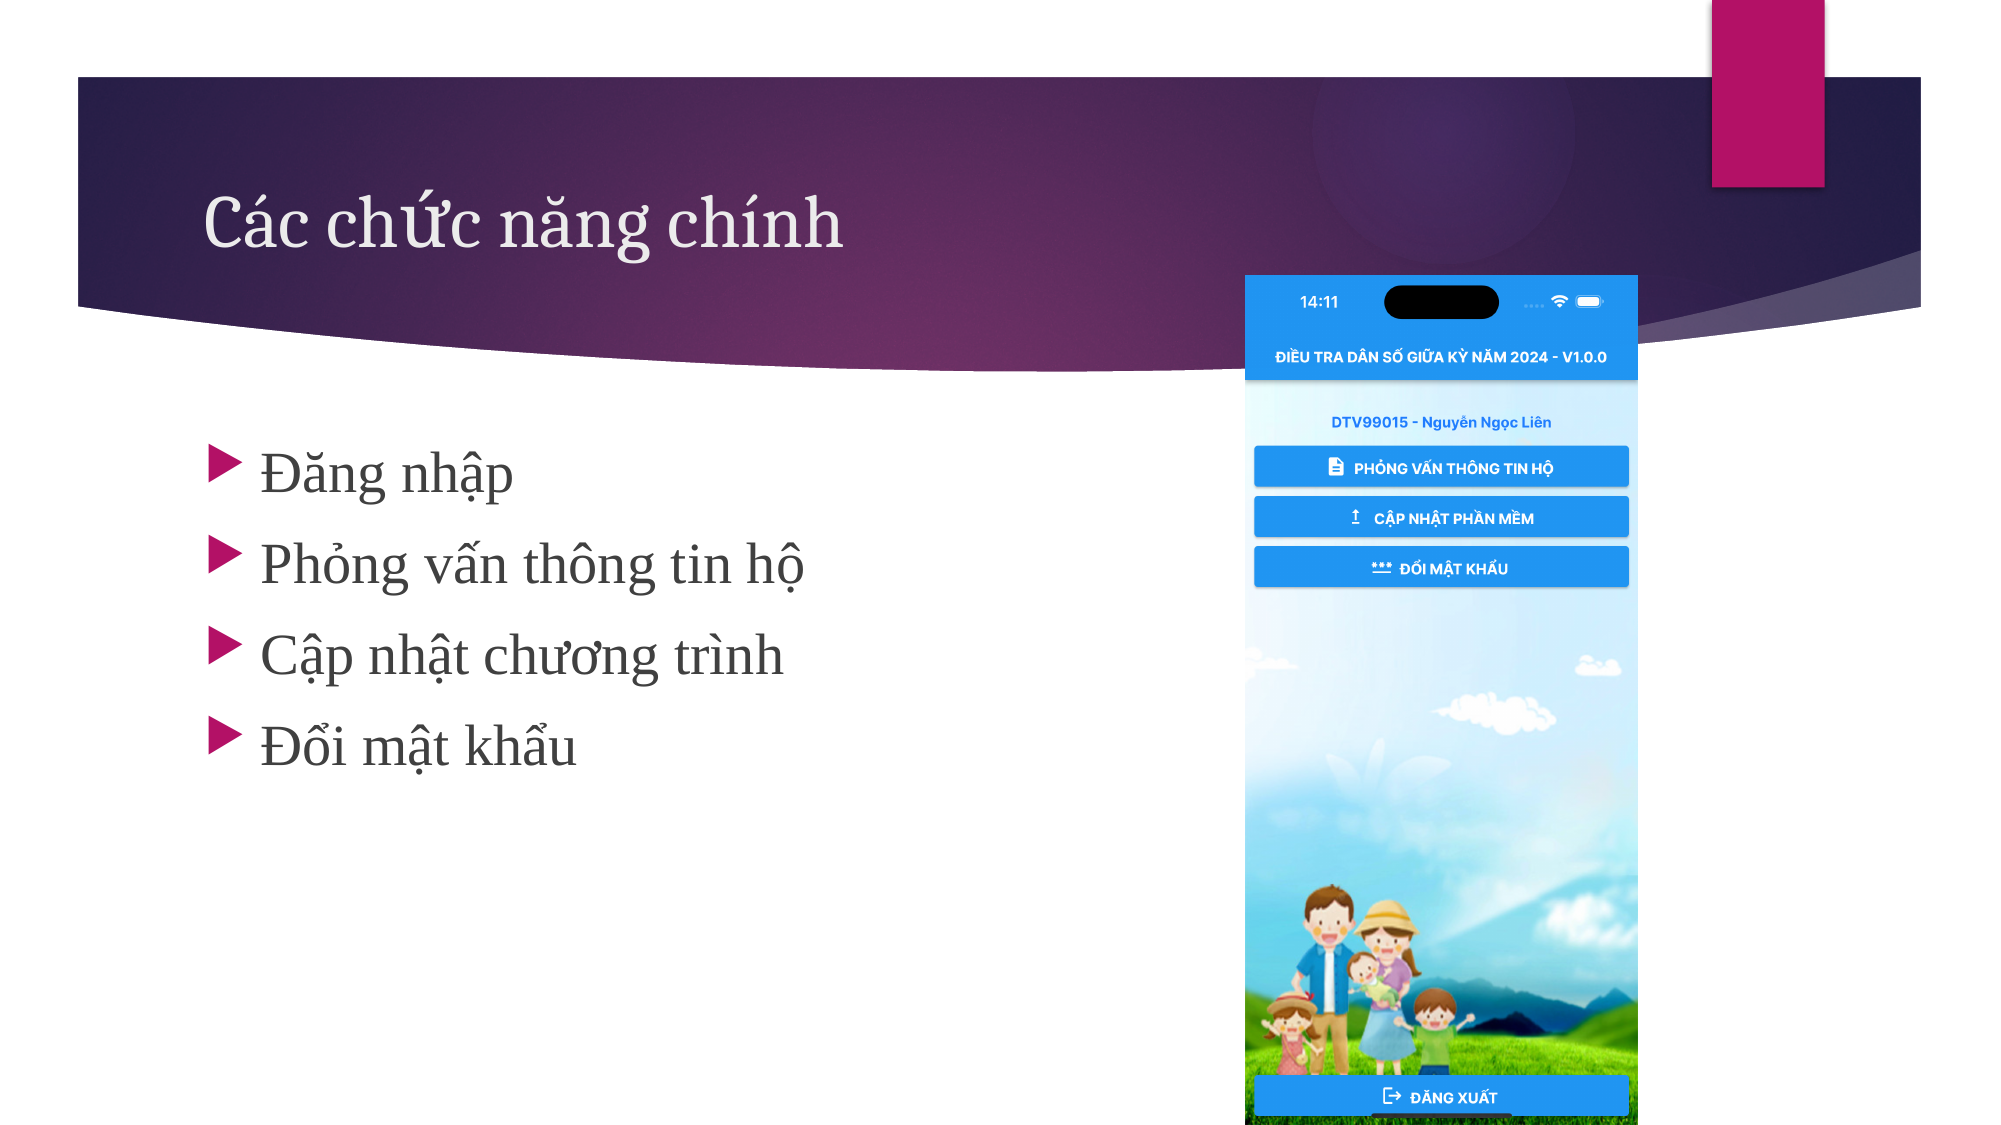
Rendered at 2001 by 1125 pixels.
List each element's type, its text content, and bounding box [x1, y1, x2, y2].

picture [1245, 275, 1638, 1125]
list Đăng nhập Phỏng vấn thông tin hộ Cập nhật chương trình Đổi mật khẩu [189, 427, 1239, 988]
title Các chức năng chính [189, 159, 1627, 276]
